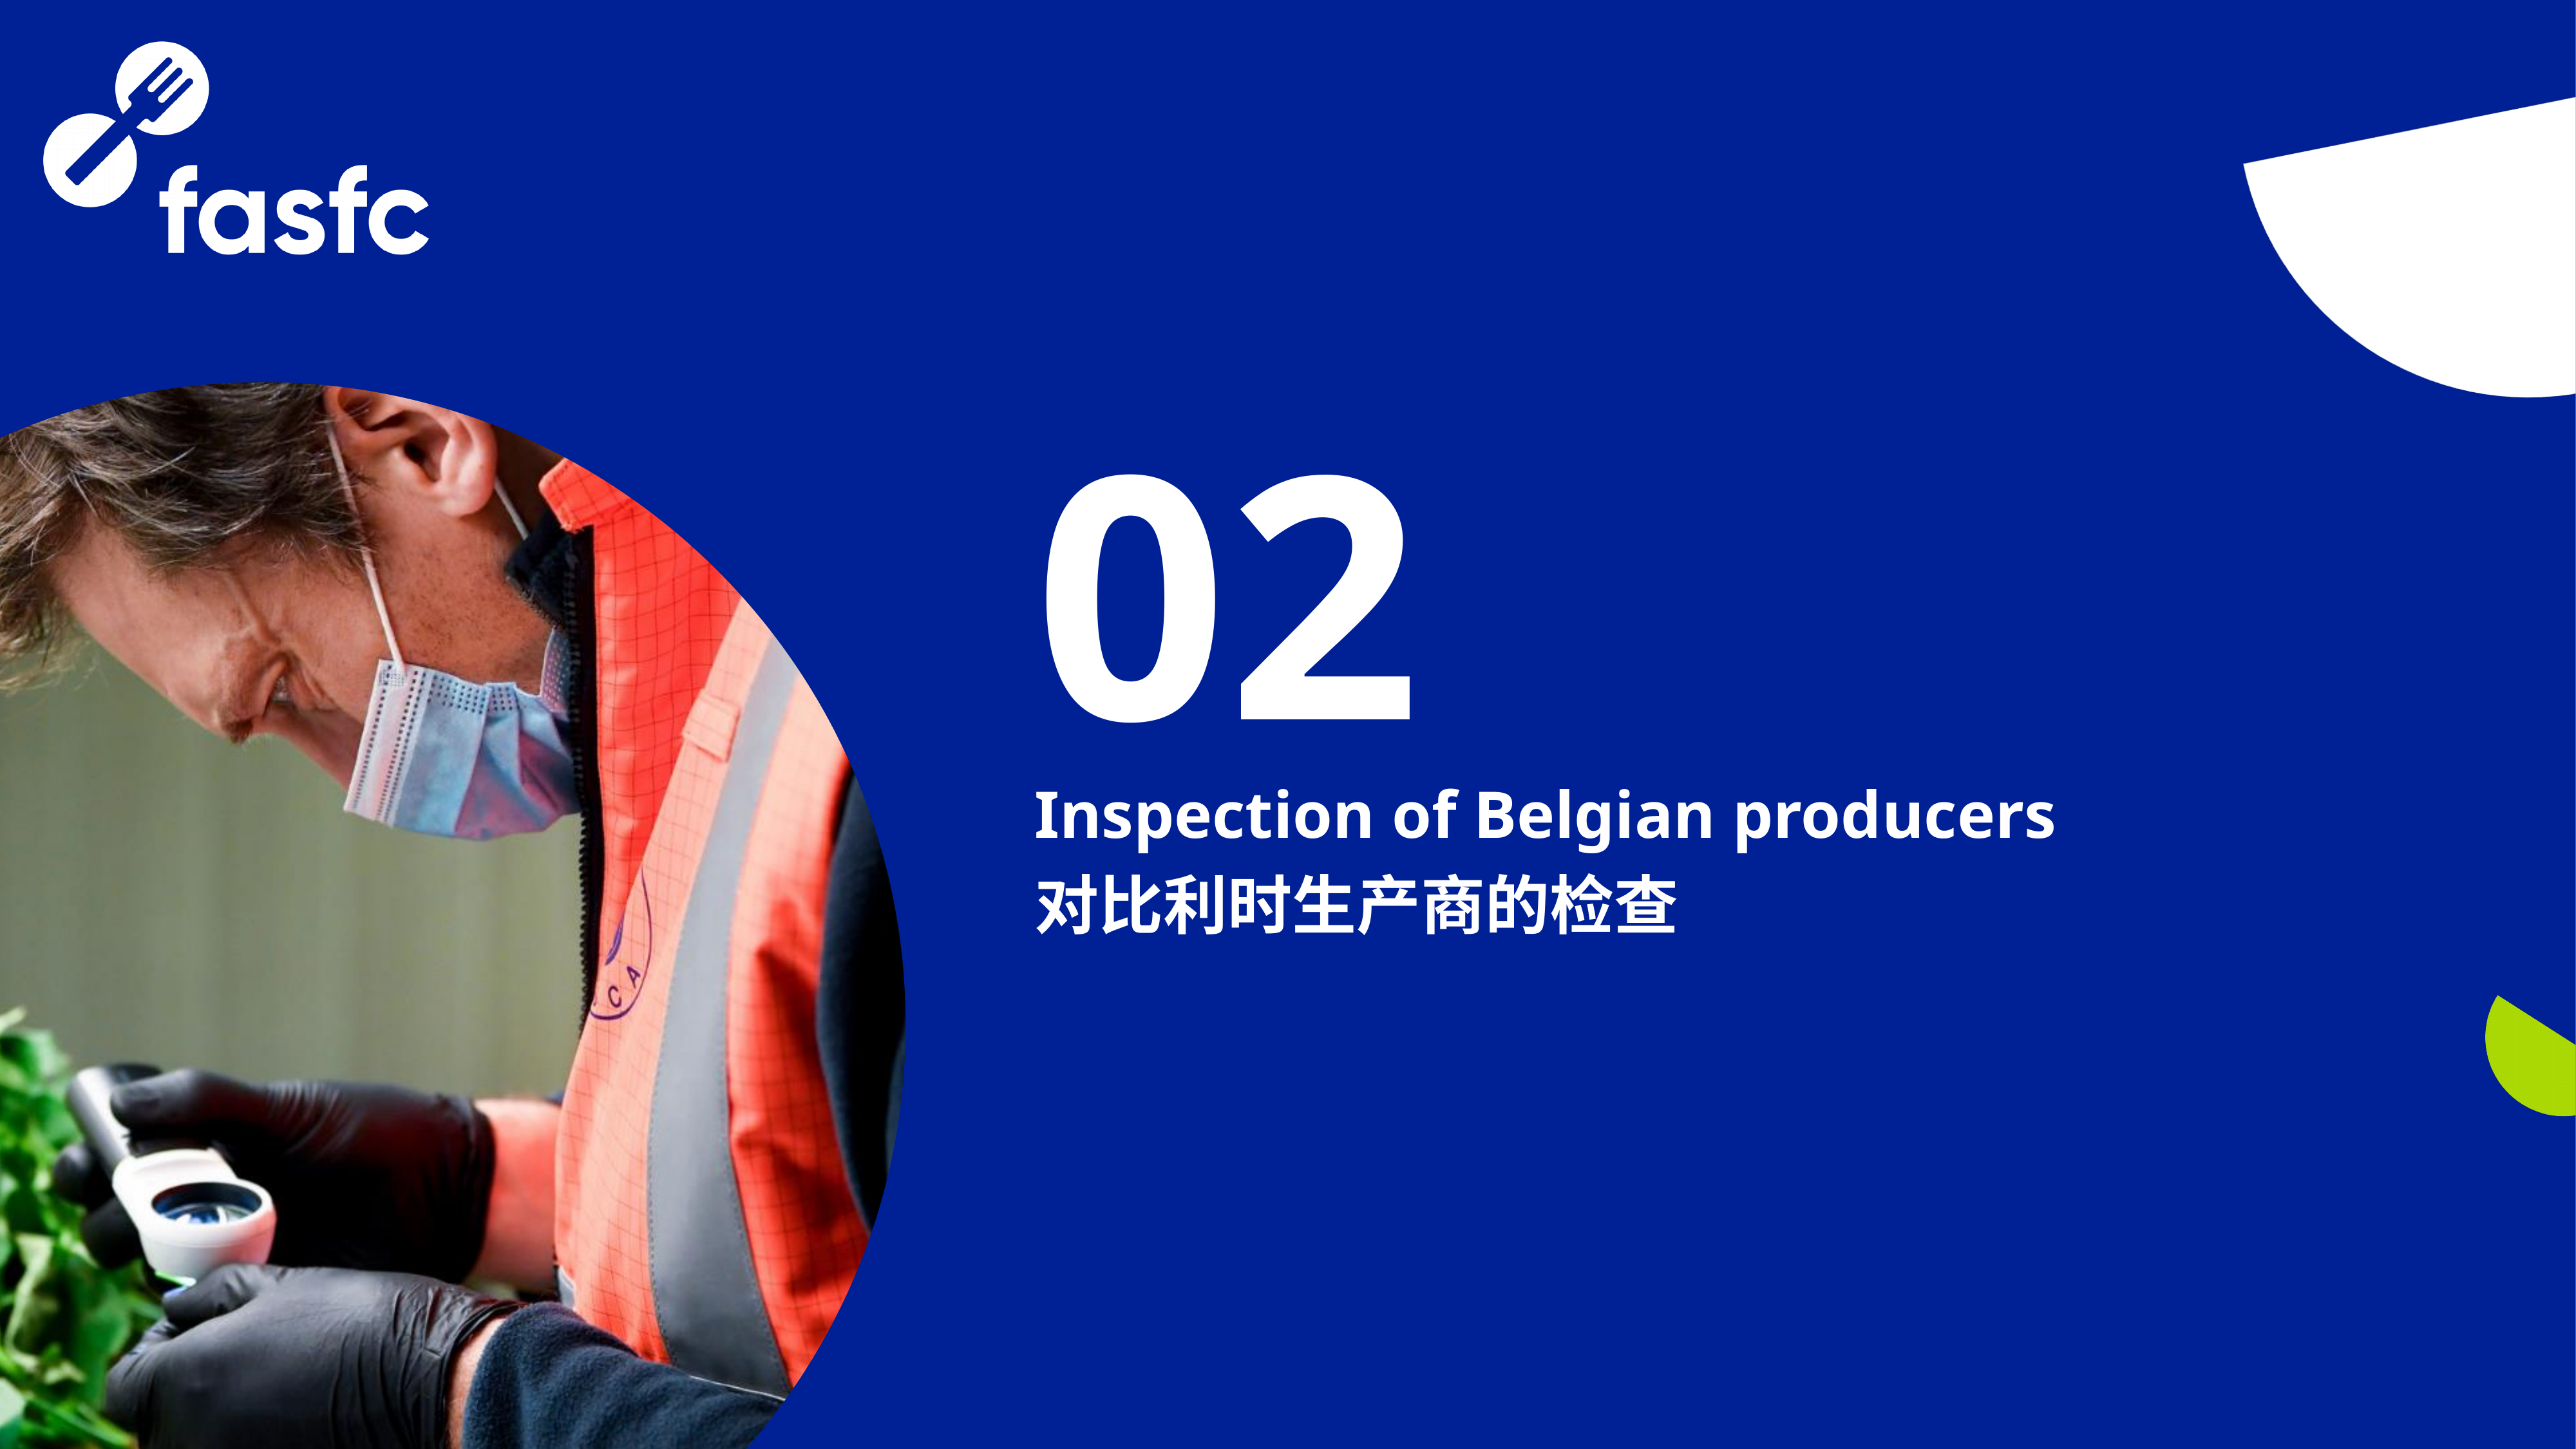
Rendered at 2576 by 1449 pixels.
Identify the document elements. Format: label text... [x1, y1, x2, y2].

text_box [0, 382, 906, 1449]
picture [0, 0, 476, 299]
list Inspection of Belgian producers 对比利时生产商的检查 [1034, 782, 2099, 972]
picture [2229, 0, 2576, 506]
title 02 [1034, 427, 1576, 755]
picture [2470, 994, 2576, 1121]
